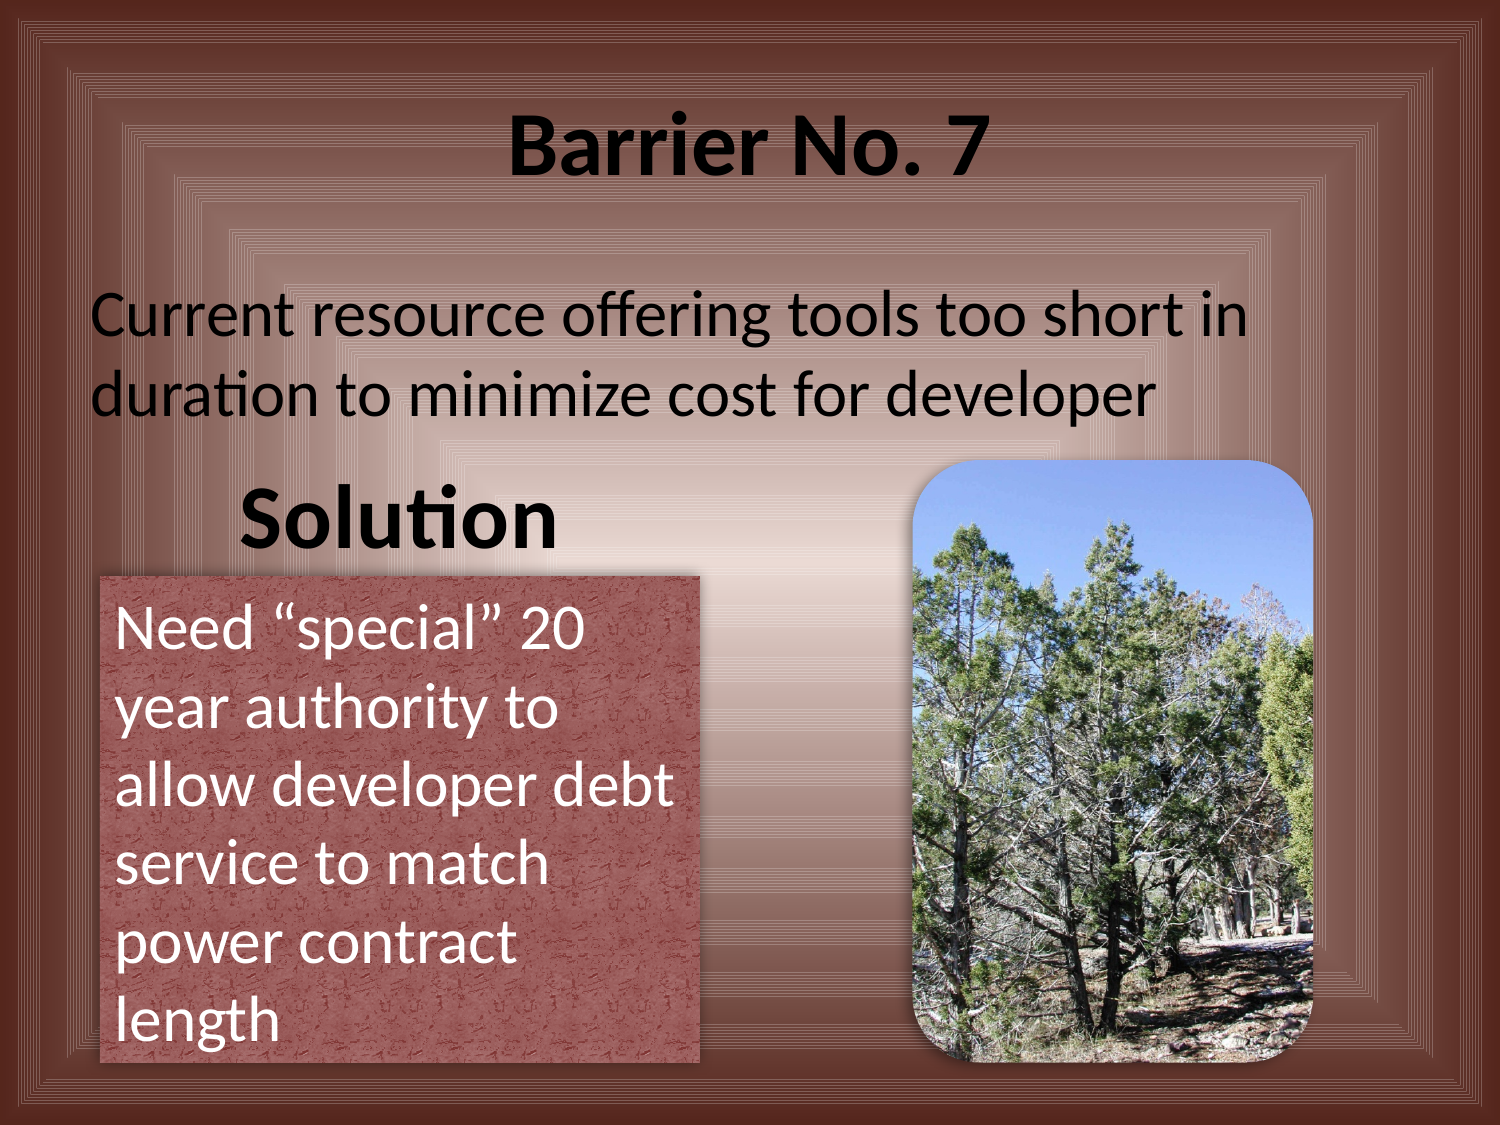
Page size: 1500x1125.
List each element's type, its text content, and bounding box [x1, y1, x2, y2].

picture [912, 460, 1314, 1063]
list Current resource offering tools too short in duration to minimize cost for developer [75, 262, 1425, 1075]
text_box Need “special” 20 year authority to allow developer debt service to match power contract length [99, 576, 700, 1063]
text_box Solution [87, 450, 713, 575]
title Barrier No. 7 [75, 45, 1425, 233]
